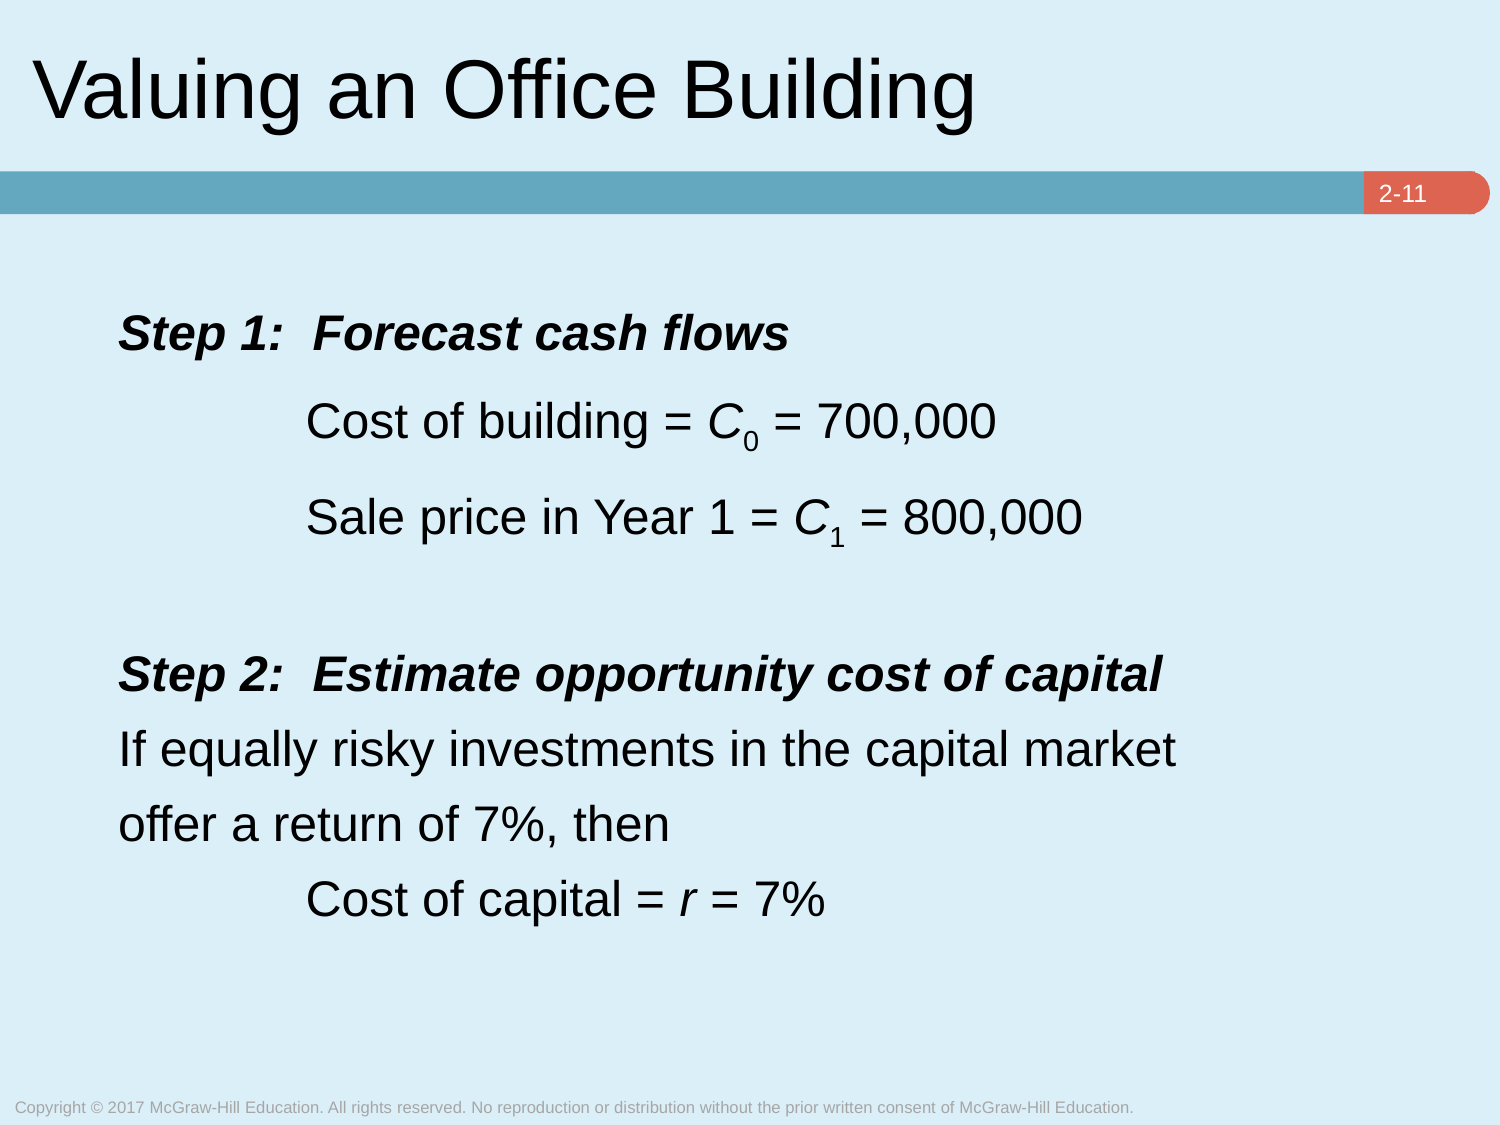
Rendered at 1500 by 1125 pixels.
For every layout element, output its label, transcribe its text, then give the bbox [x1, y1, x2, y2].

title Valuing an Office Building [17, 11, 1500, 172]
list Step 1: Forecast cash flows Cost of building = C0 = 700,000 Sale price in Year 1 = C1 = 800,000 Step 2: Estimate opportunity cost of capital If equally risky investments in the capital market offer a return of 7%, then Cost of capital = r = 7% [103, 299, 1397, 1014]
